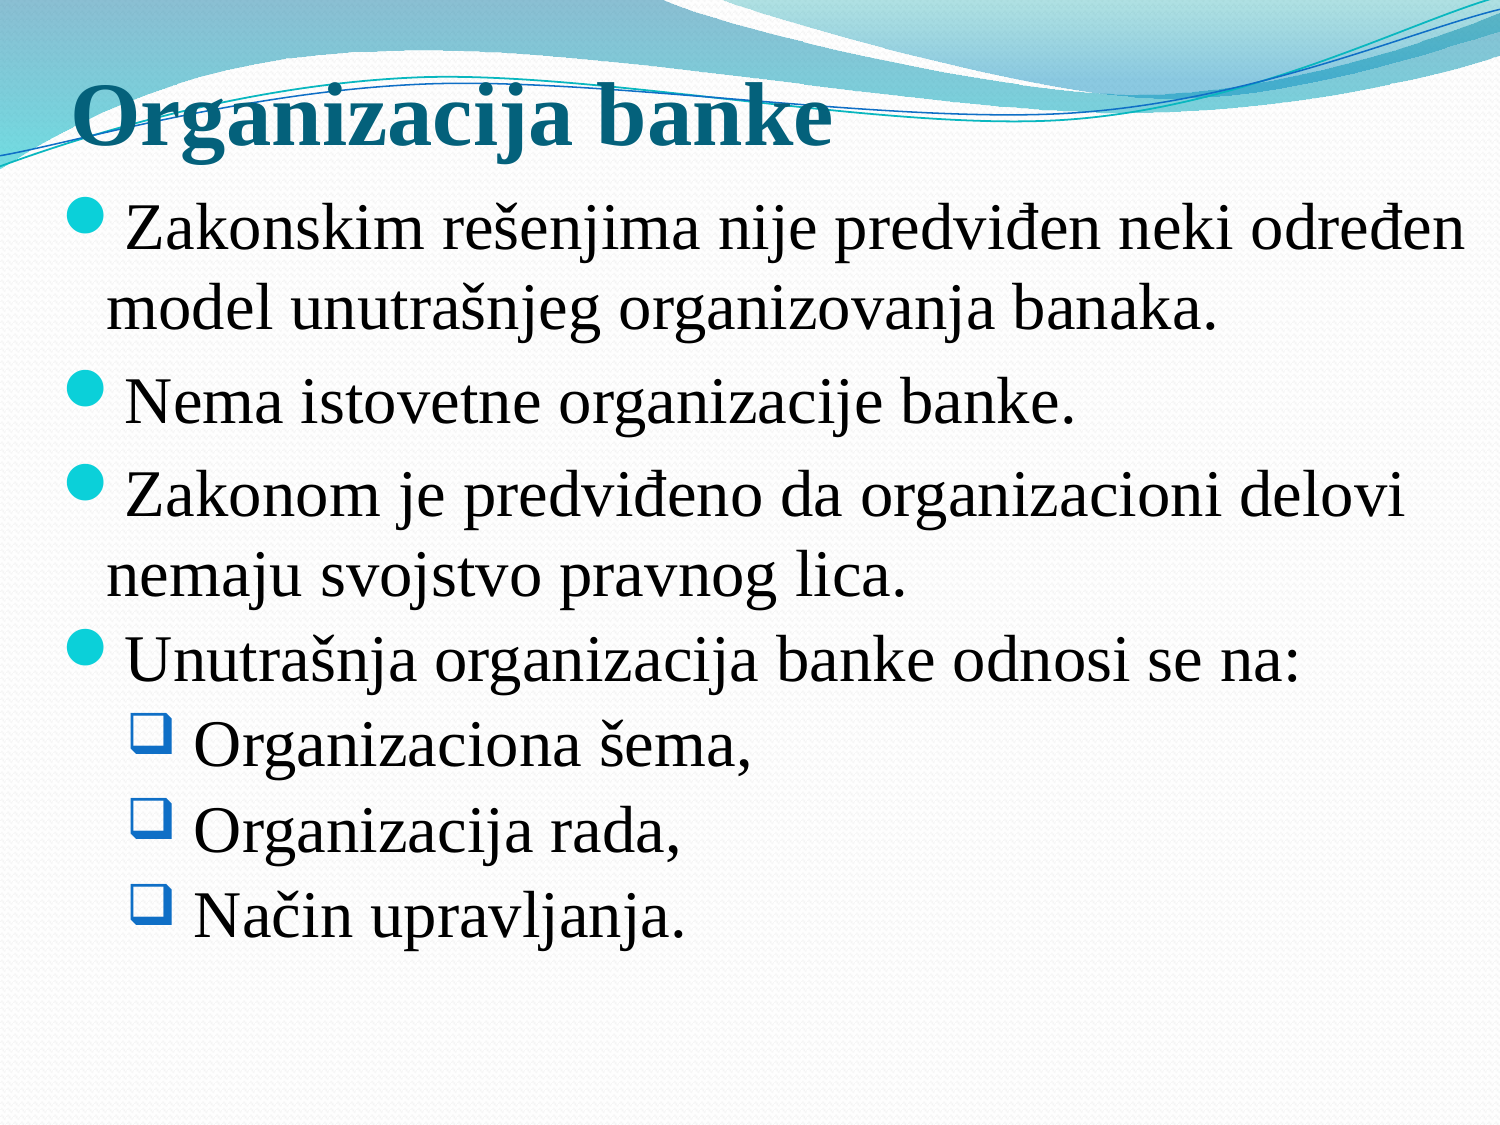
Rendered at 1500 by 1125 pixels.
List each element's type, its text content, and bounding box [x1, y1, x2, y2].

list Zakonskim rešenjima nije predviđen neki određen model unutrašnjeg organizovanja banaka. Nema istovetne organizacije banke. Zakonom je predviđeno da organizacioni delovi nemaju svojstvo pravnog lica. Unutrašnja organizacija banke odnosi se na: Organizaciona šema, Organizacija rada, Način upravljanja. [46, 175, 1500, 1090]
title Organizacija banke [70, 46, 1421, 164]
